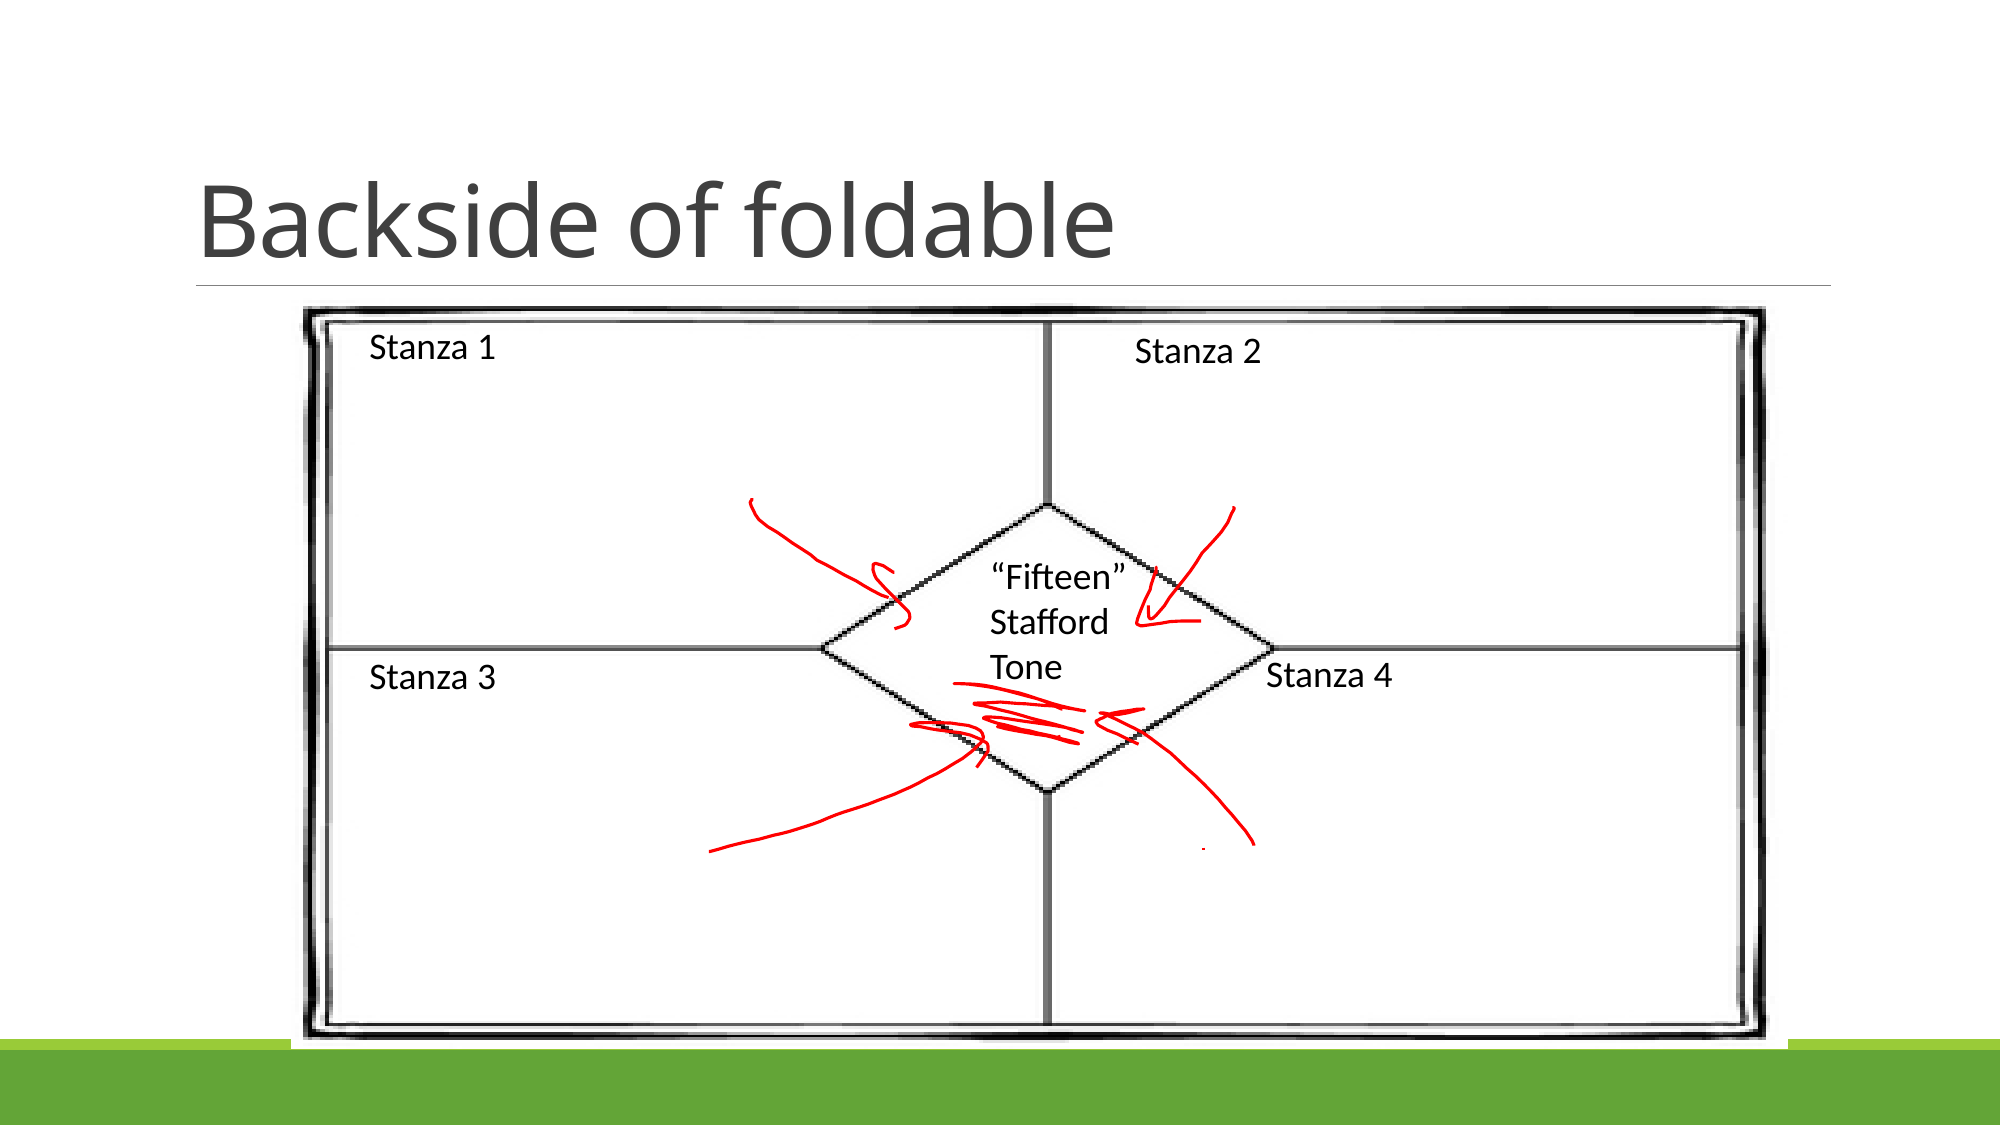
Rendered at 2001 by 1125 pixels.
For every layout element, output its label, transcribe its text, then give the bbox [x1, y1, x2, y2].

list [290, 297, 1788, 1049]
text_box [708, 497, 989, 852]
title Backside of foldable [180, 47, 1830, 285]
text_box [1095, 507, 1255, 851]
